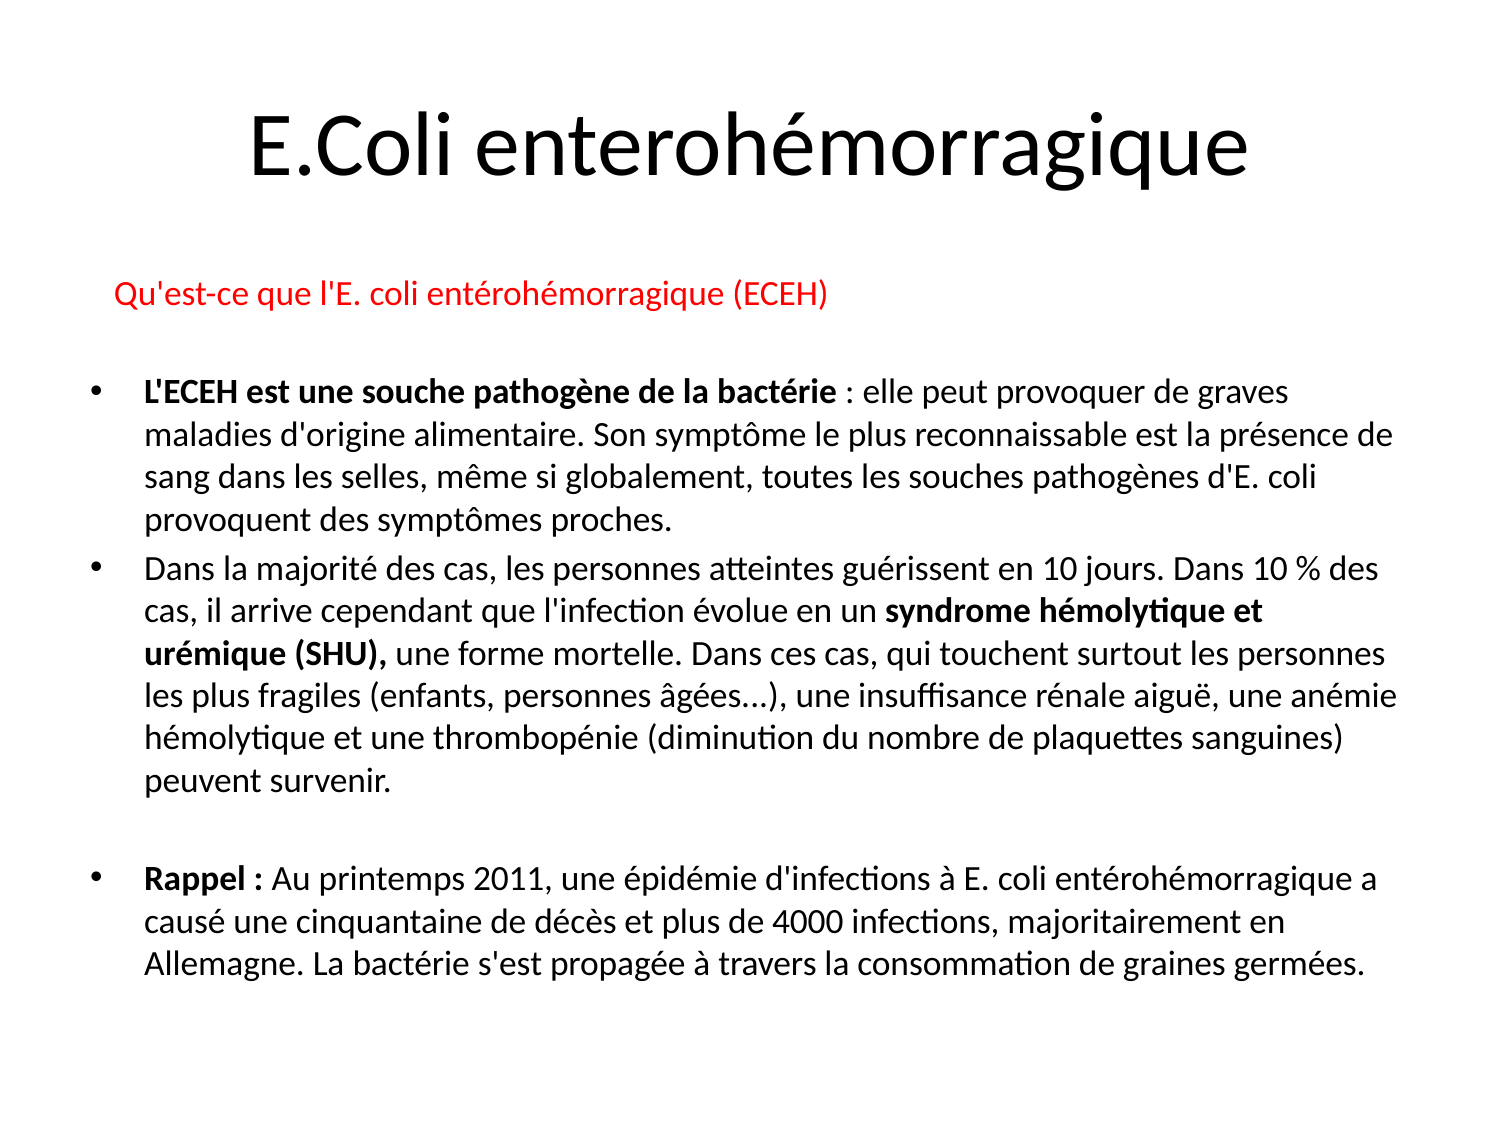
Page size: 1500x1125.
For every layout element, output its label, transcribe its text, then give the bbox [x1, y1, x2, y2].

title E.Coli enterohémorragique [75, 45, 1425, 233]
list Qu'est-ce que l'E. coli entérohémorragique (ECEH) L'ECEH est une souche pathogène de la bactérie : elle peut provoquer de graves maladies d'origine alimentaire. Son symptôme le plus reconnaissable est la présence de sang dans les selles, même si globalement, toutes les souches pathogènes d'E. coli provoquent des symptômes proches. Dans la majorité des cas, les personnes atteintes guérissent en 10 jours. Dans 10 % des cas, il arrive cependant que l'infection évolue en un syndrome hémolytique et urémique (SHU), une forme mortelle. Dans ces cas, qui touchent surtout les personnes les plus fragiles (enfants, personnes âgées...), une insuffisance rénale aiguë, une anémie hémolytique et une thrombopénie (diminution du nombre de plaquettes sanguines) peuvent survenir. Rappel : Au printemps 2011, une épidémie d'infections à E. coli entérohémorragique a causé une cinquantaine de décès et plus de 4000 infections, majoritairement en Allemagne. La bactérie s'est propagée à travers la consommation de graines germées. [75, 262, 1425, 1005]
